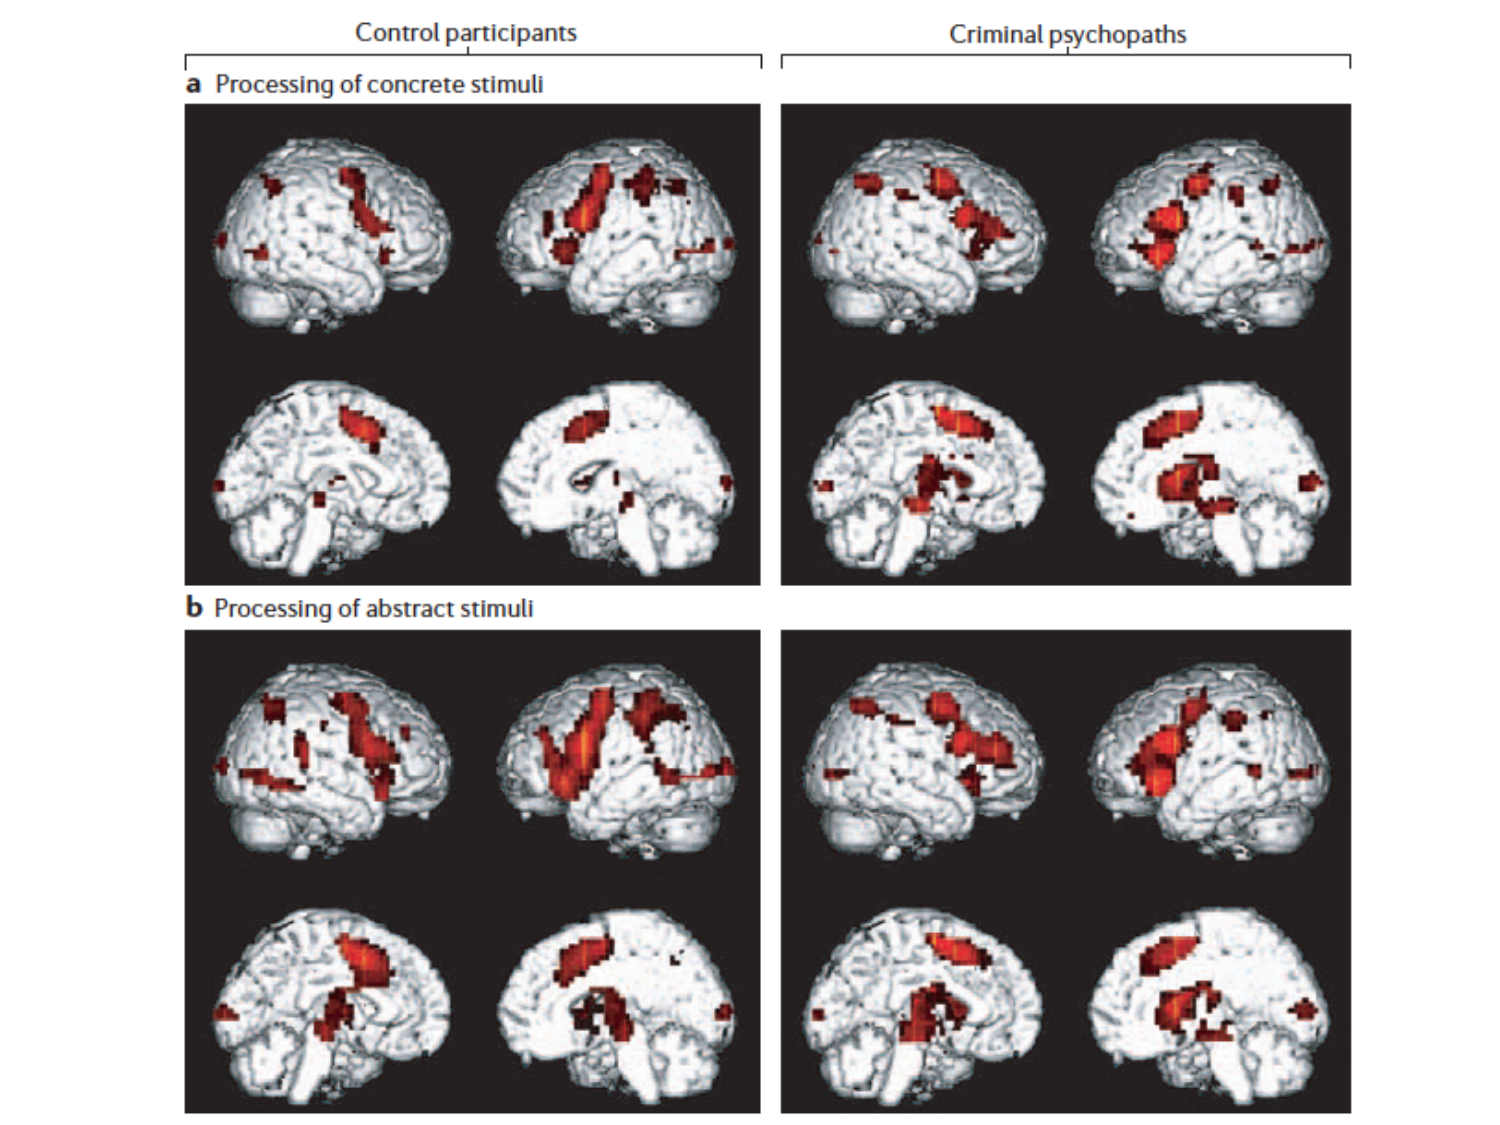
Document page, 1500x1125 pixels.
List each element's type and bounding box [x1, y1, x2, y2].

picture [139, 0, 1359, 1125]
